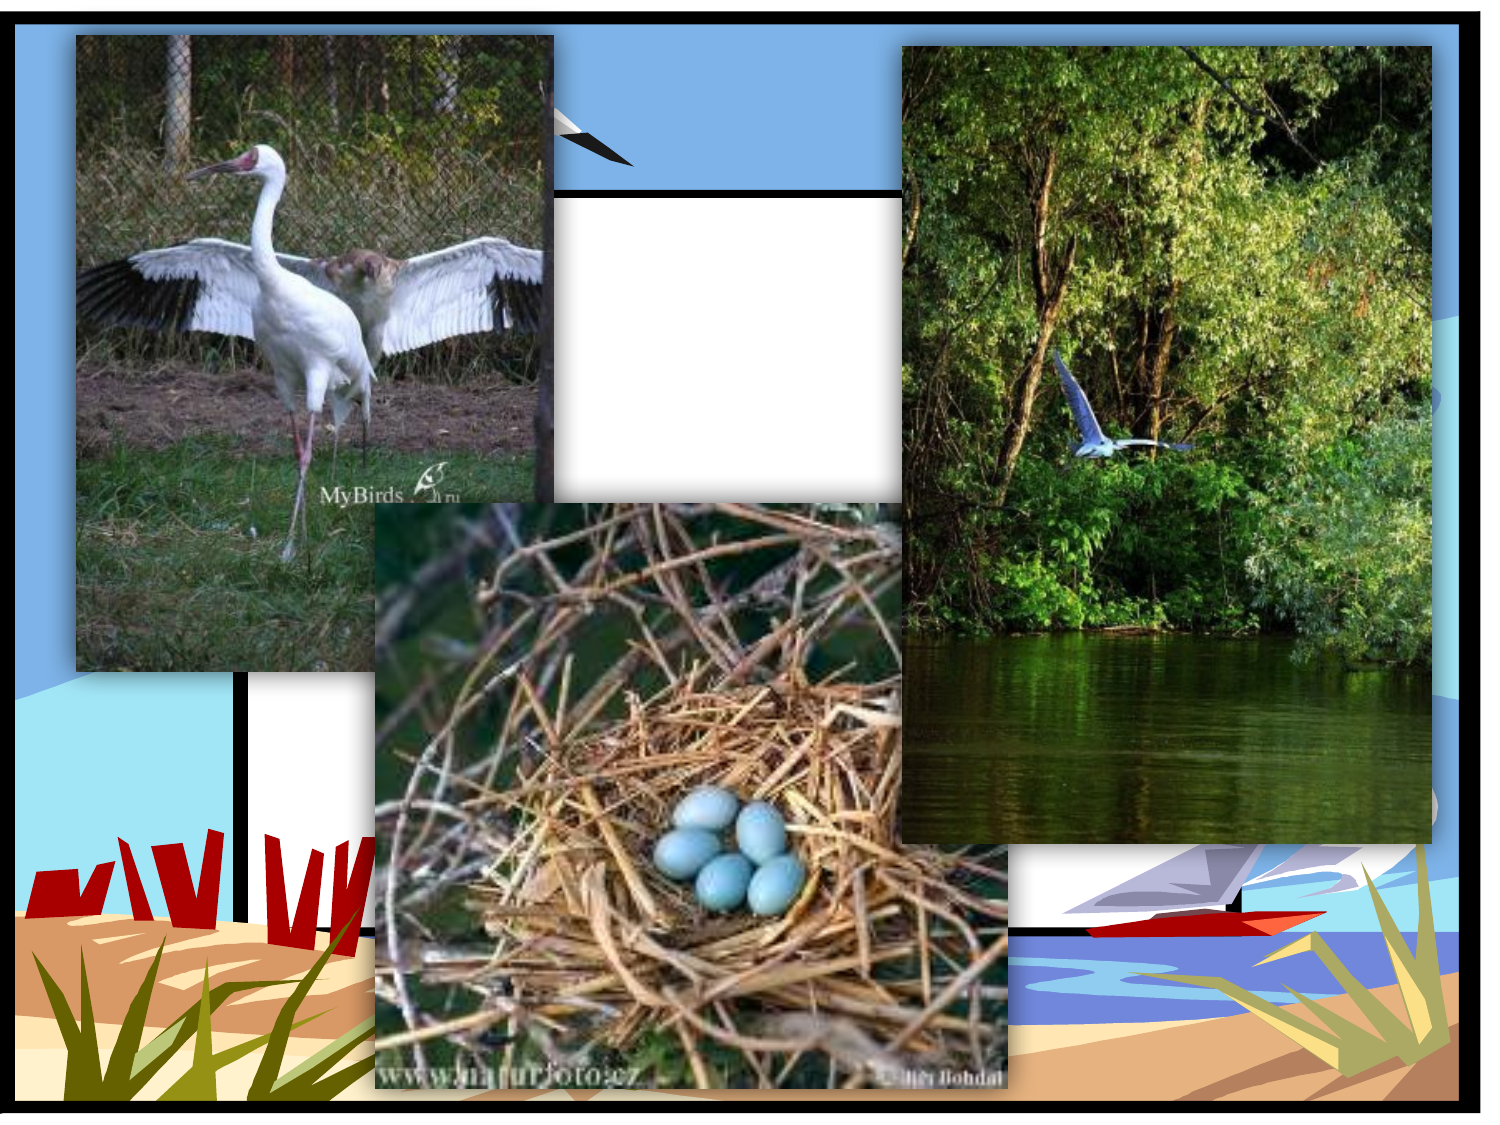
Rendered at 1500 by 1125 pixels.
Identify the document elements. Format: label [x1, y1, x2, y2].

picture [75, 34, 1433, 1089]
